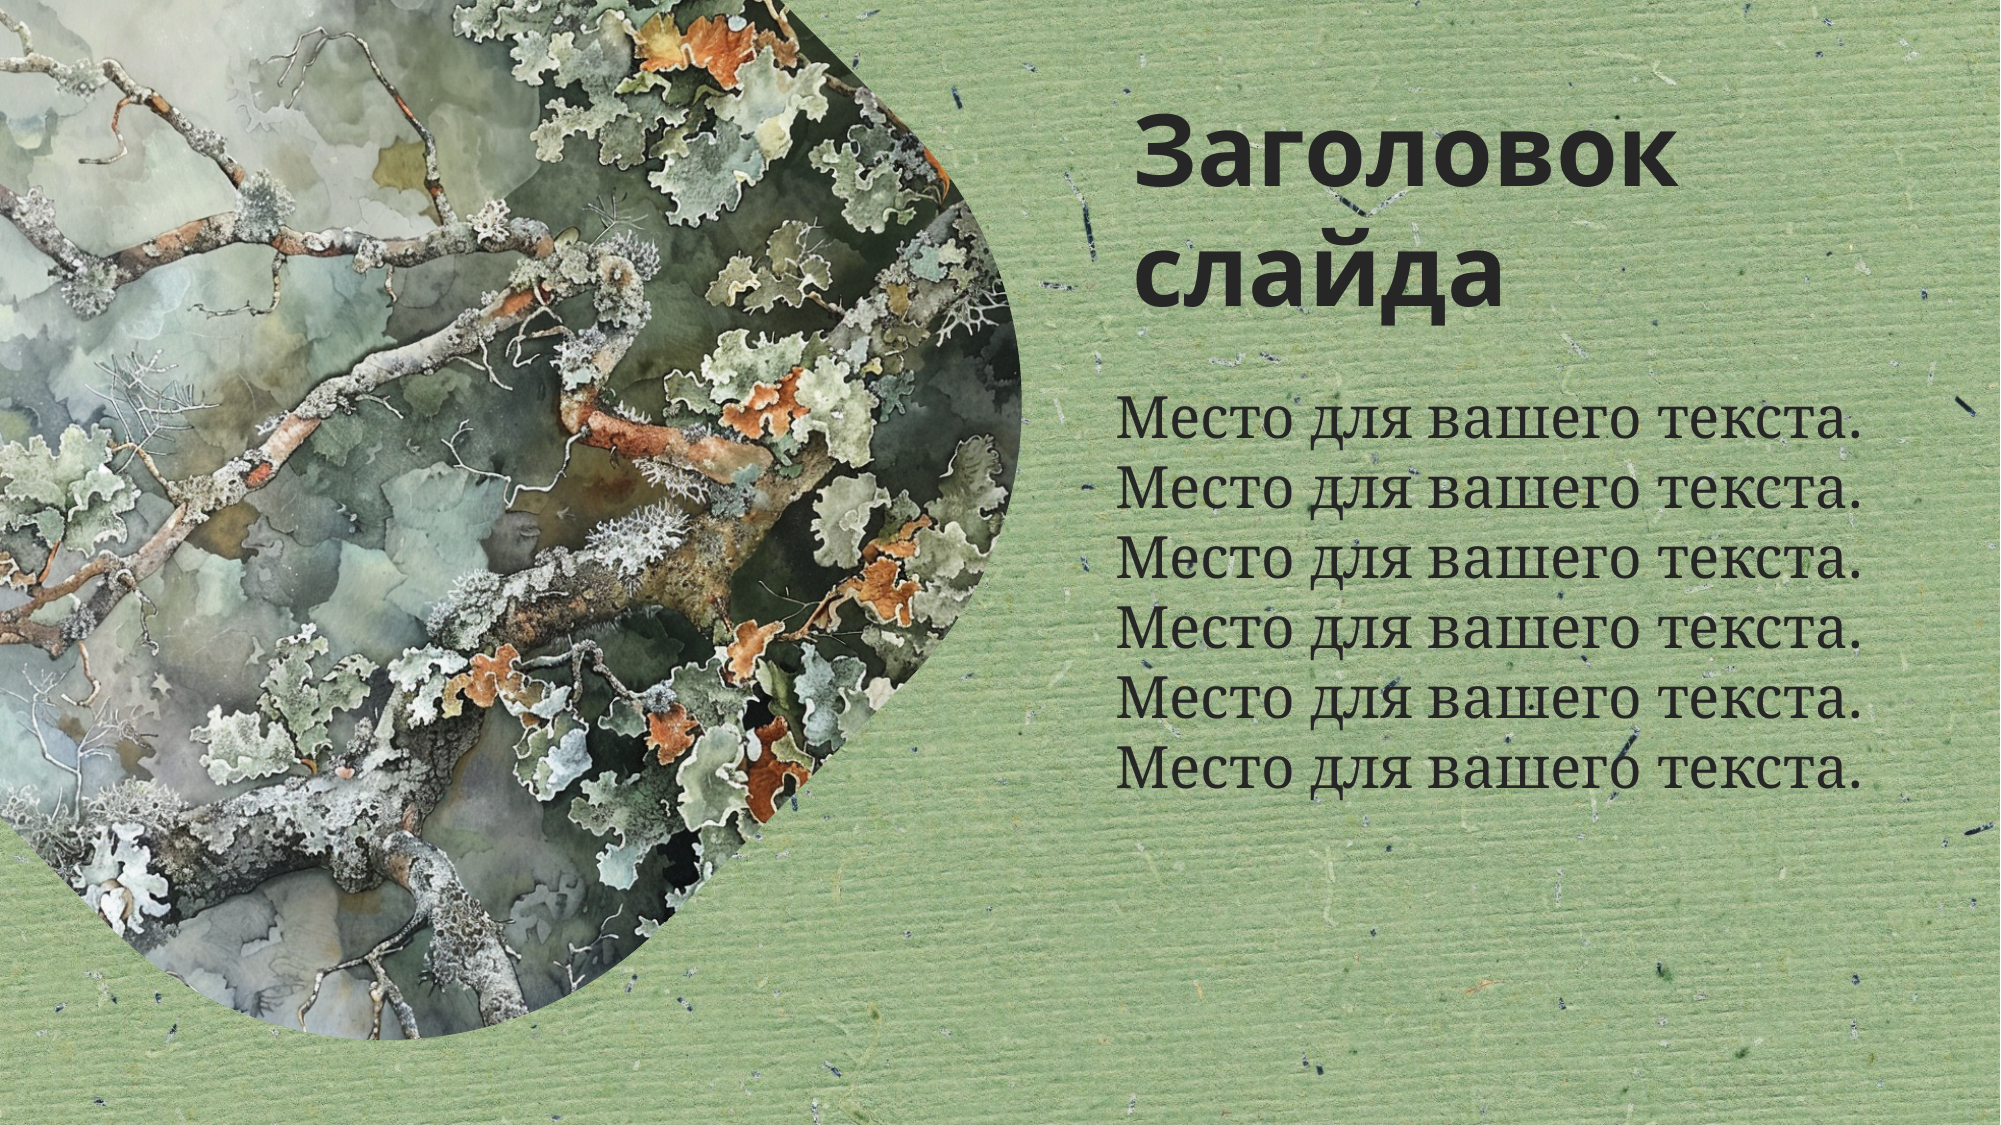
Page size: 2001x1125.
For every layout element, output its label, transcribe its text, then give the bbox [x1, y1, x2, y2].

text_box Заголовок слайда [1117, 78, 1813, 334]
picture [0, 0, 1022, 1041]
text_box Место для вашего текста. Место для вашего текста. Место для вашего текста. Место для вашего текста. Место для вашего текста. Место для вашего текста. [1044, 373, 1934, 878]
